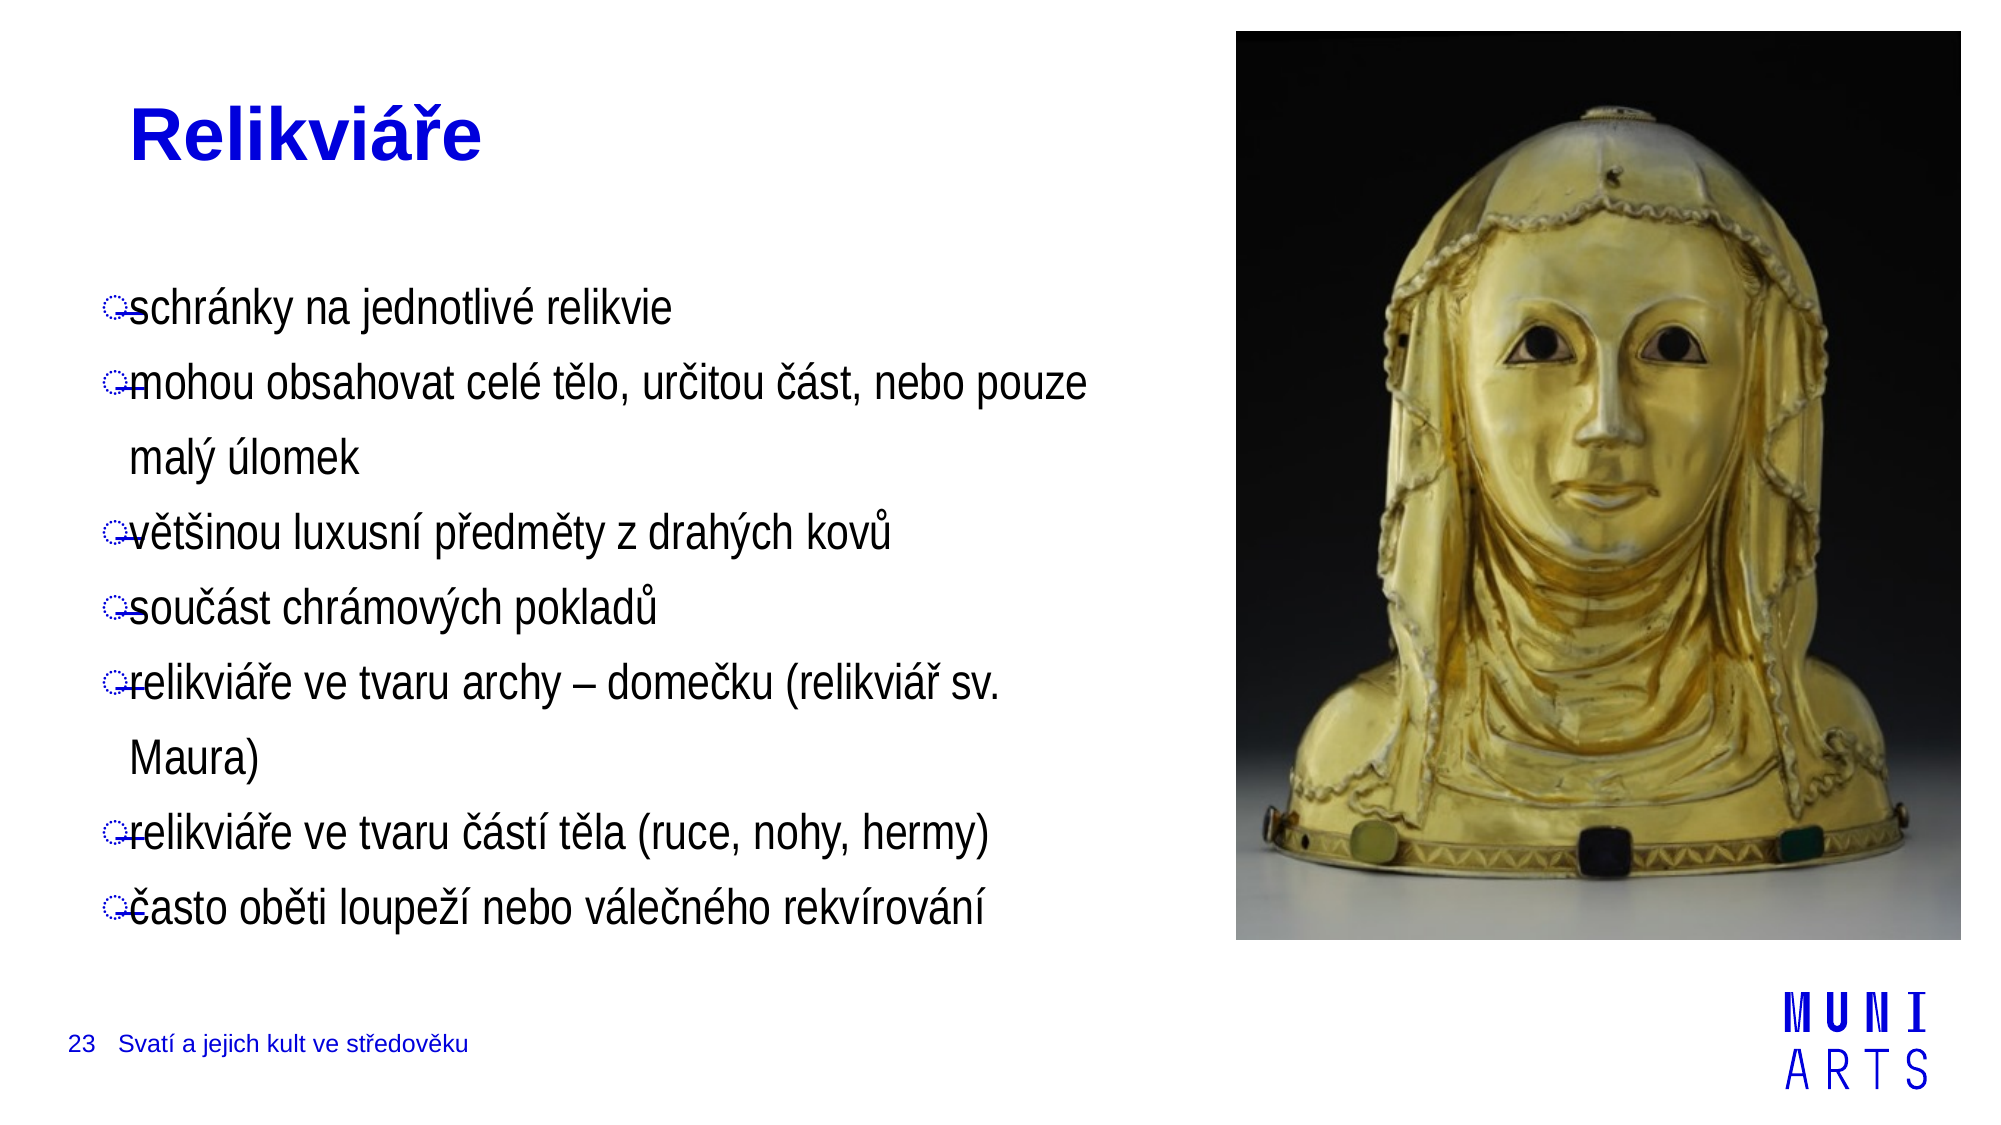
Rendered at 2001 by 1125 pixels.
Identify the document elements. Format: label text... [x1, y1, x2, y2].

title Relikviáře [129, 92, 1231, 167]
footer Svatí a jejich kult ve středověku [118, 1021, 1418, 1063]
slide_number 23 [67, 1021, 110, 1063]
list schránky na jednotlivé relikvie mohou obsahovat celé tělo, určitou část, nebo pouze malý úlomek většinou luxusní předměty z drahých kovů součást chrámových pokladů relikviáře ve tvaru archy – domečku (relikviář sv. Maura) relikviáře ve tvaru částí těla (ruce, nohy, hermy) často oběti loupeží nebo válečného rekvírování [88, 260, 1107, 940]
picture [1236, 31, 1962, 940]
